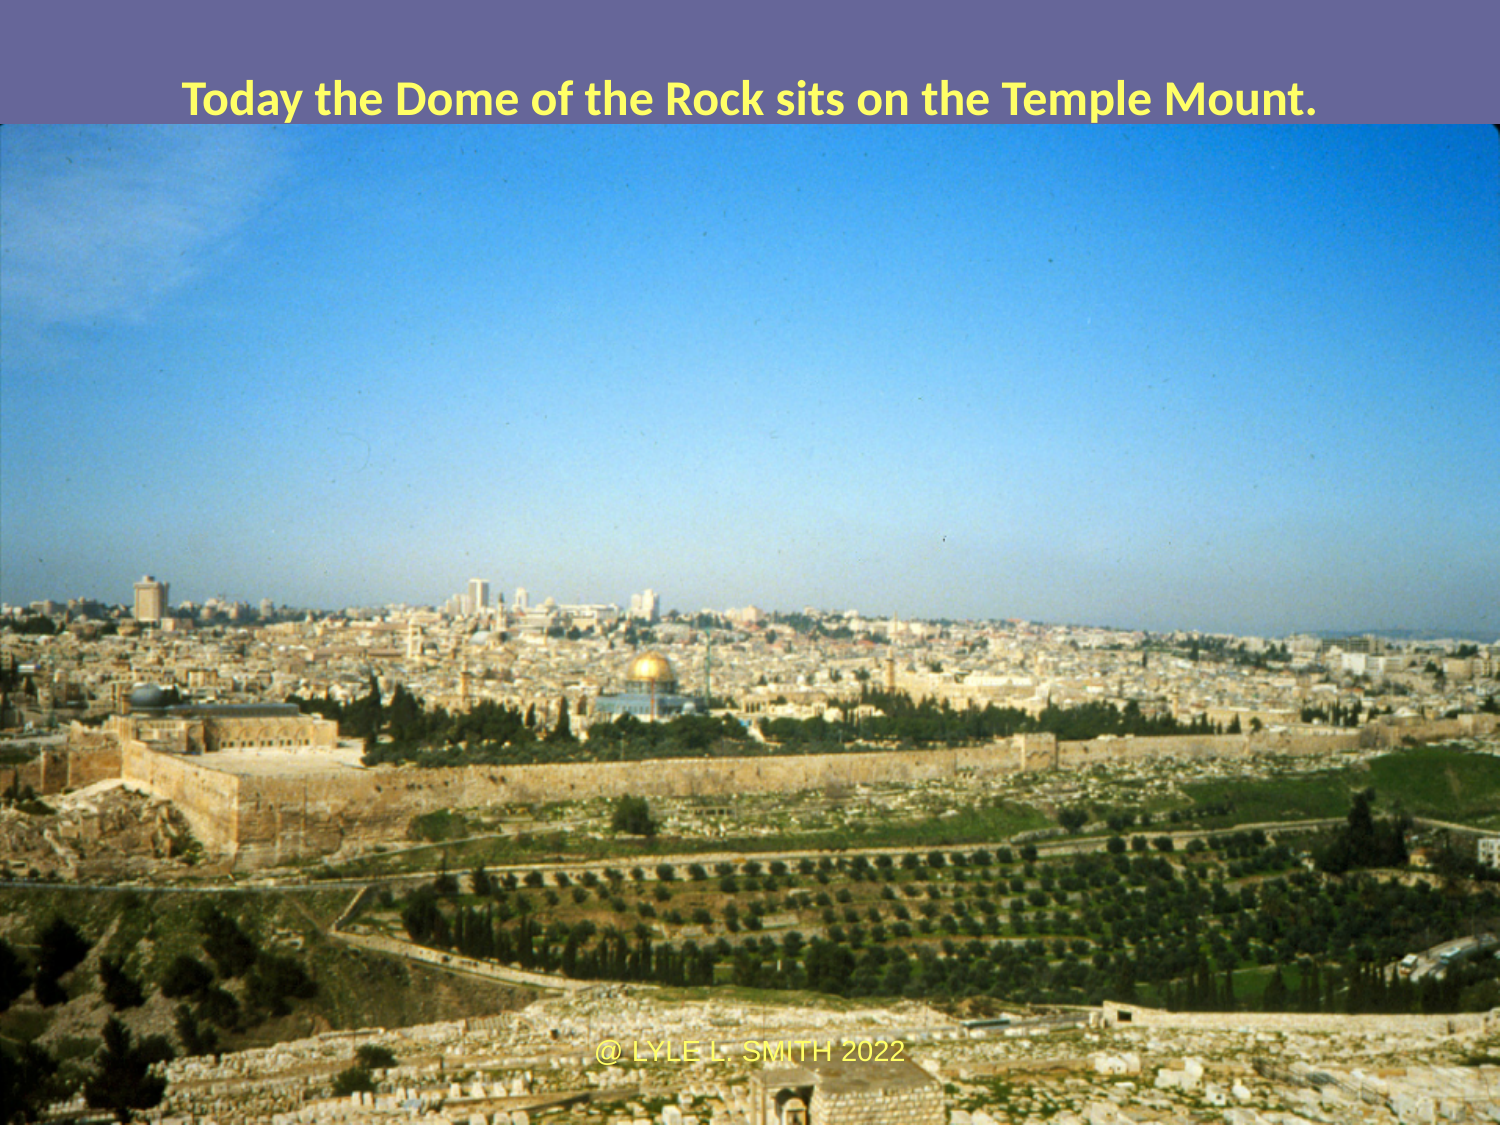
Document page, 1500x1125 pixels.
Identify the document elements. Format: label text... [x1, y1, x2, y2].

list Today the Dome of the Rock sits on the Temple Mount. [0, 0, 1500, 124]
picture [0, 124, 1500, 1125]
